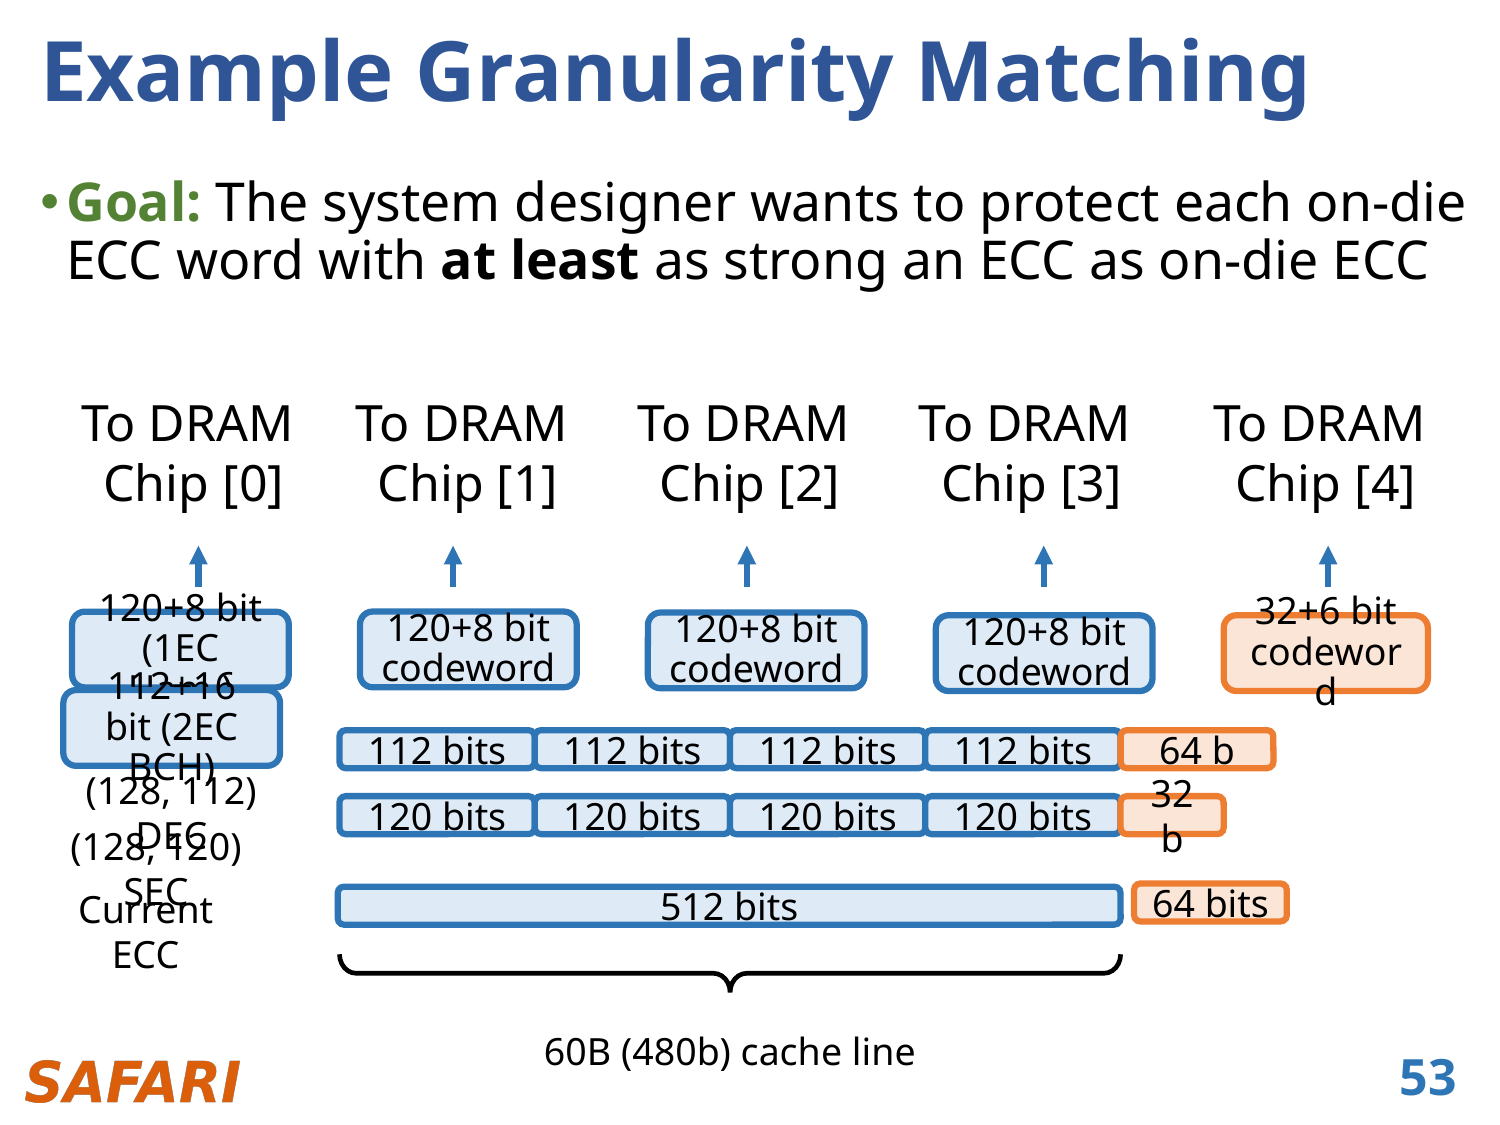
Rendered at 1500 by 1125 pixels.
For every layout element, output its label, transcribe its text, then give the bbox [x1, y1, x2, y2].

text_box 120 bits [338, 795, 535, 836]
slide_number 53 [1134, 1038, 1472, 1125]
text_box 120 bits [533, 795, 730, 836]
list Goal: The system designer wants to protect each on-die ECC word with at least as strong an ECC as on-die ECC [25, 167, 1500, 343]
text_box 112 bits [533, 729, 730, 770]
picture [25, 1060, 240, 1103]
text_box Current ECC [25, 920, 266, 984]
text_box 120+8 bit codeword [934, 614, 1154, 693]
title Example Granularity Matching [25, 12, 1472, 137]
text_box 112 bits [924, 729, 1120, 770]
text_box 64 bits [1133, 882, 1288, 923]
text_box (128, 120) SEC [25, 815, 287, 920]
text_box 120+8 bit codeword [358, 610, 578, 689]
text_box [338, 954, 1122, 993]
text_box 112 bits [338, 729, 535, 770]
text_box 120+8 bit (1EC Ham.) [71, 610, 290, 689]
text_box (128, 112) DEC [35, 759, 307, 865]
text_box To DRAM Chip [1] [337, 384, 599, 519]
text_box 60B (480b) cache line [529, 1020, 931, 1080]
text_box To DRAM Chip [2] [619, 384, 881, 519]
text_box 512 bits [336, 885, 1122, 926]
text_box 32 b [1119, 795, 1225, 836]
text_box 112+16 bit (2EC BCH) [62, 689, 282, 759]
text_box 112 bits [729, 729, 925, 770]
text_box 120 bits [924, 795, 1120, 836]
text_box To DRAM Chip [0] [63, 384, 325, 519]
text_box To DRAM Chip [4] [1195, 384, 1457, 519]
text_box 32+6 bit codeword [1222, 614, 1429, 693]
text_box To DRAM Chip [3] [900, 384, 1163, 519]
text_box 120 bits [729, 795, 925, 836]
text_box 64 b [1119, 729, 1275, 770]
text_box 120+8 bit codeword [646, 611, 866, 690]
